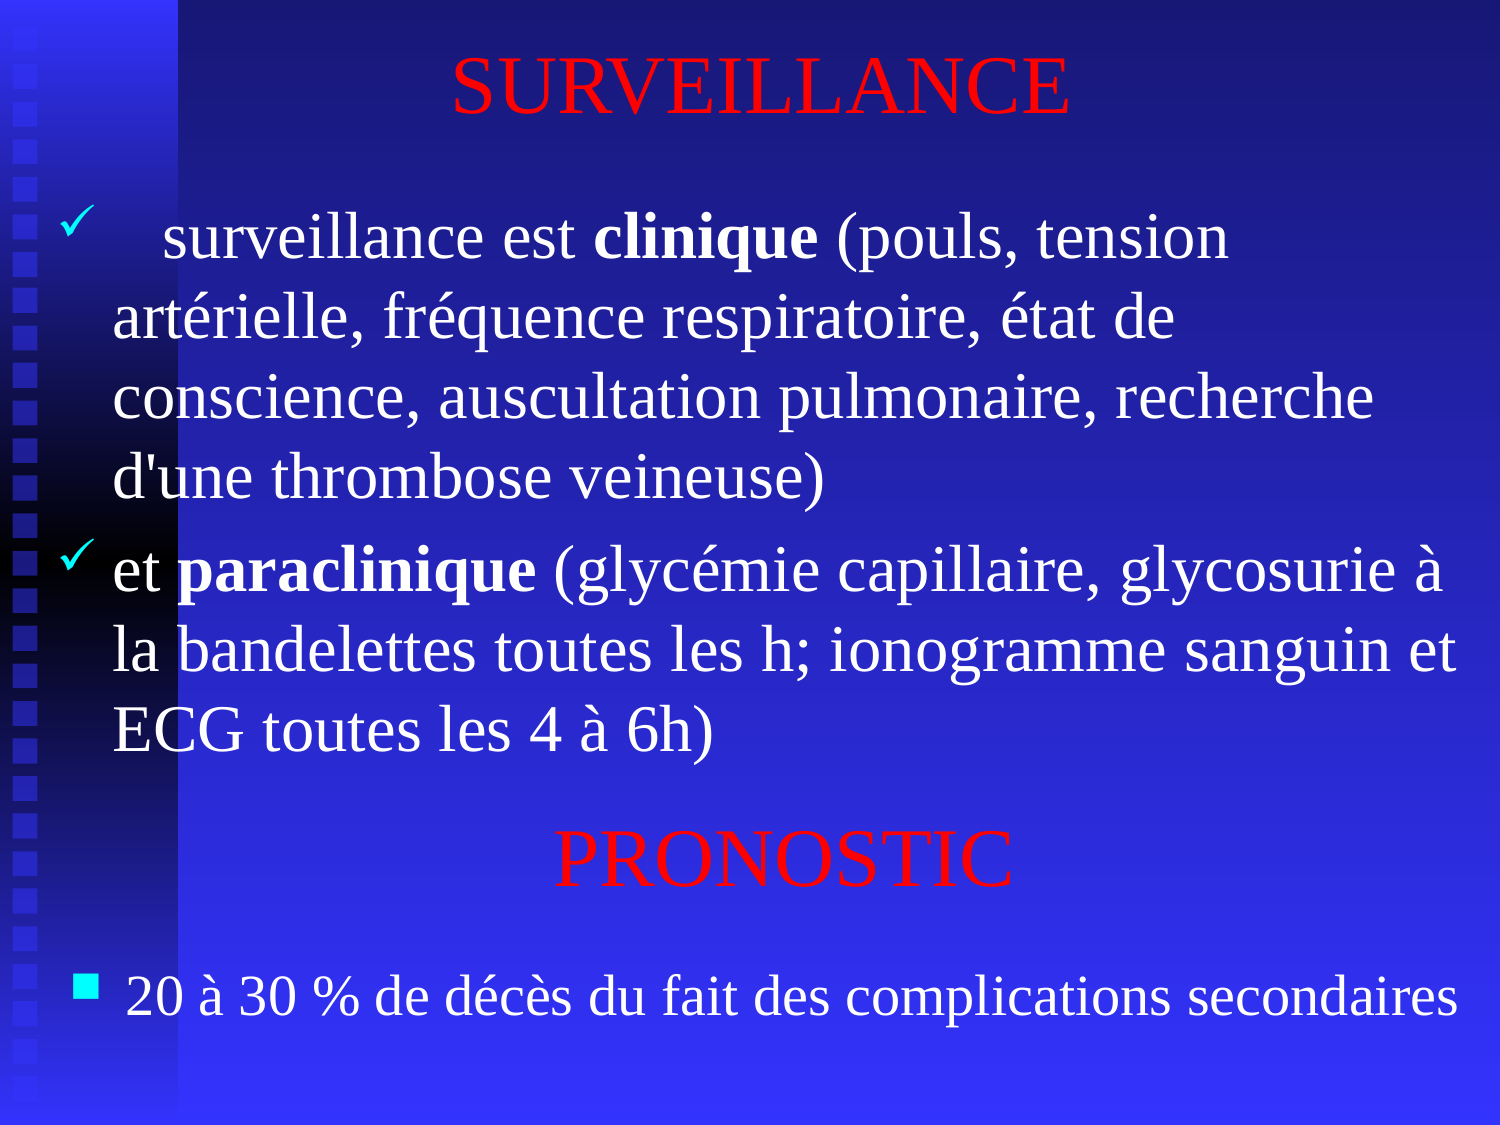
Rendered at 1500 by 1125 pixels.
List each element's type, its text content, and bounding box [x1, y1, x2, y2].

text_box 20 à 30 % de décès du fait des complications secondaires [54, 950, 1500, 1035]
list surveillance est clinique (pouls, tension artérielle, fréquence respiratoire, état de conscience, auscultation pulmonaire, recherche d'une thrombose veineuse) et paraclinique (glycémie capillaire, glycosurie à la bandelettes toutes les h; ionogramme sanguin et ECG toutes les 4 à 6h) [41, 184, 1500, 728]
text_box PRONOSTIC [54, 795, 1500, 911]
title SURVEILLANCE [41, 0, 1482, 161]
